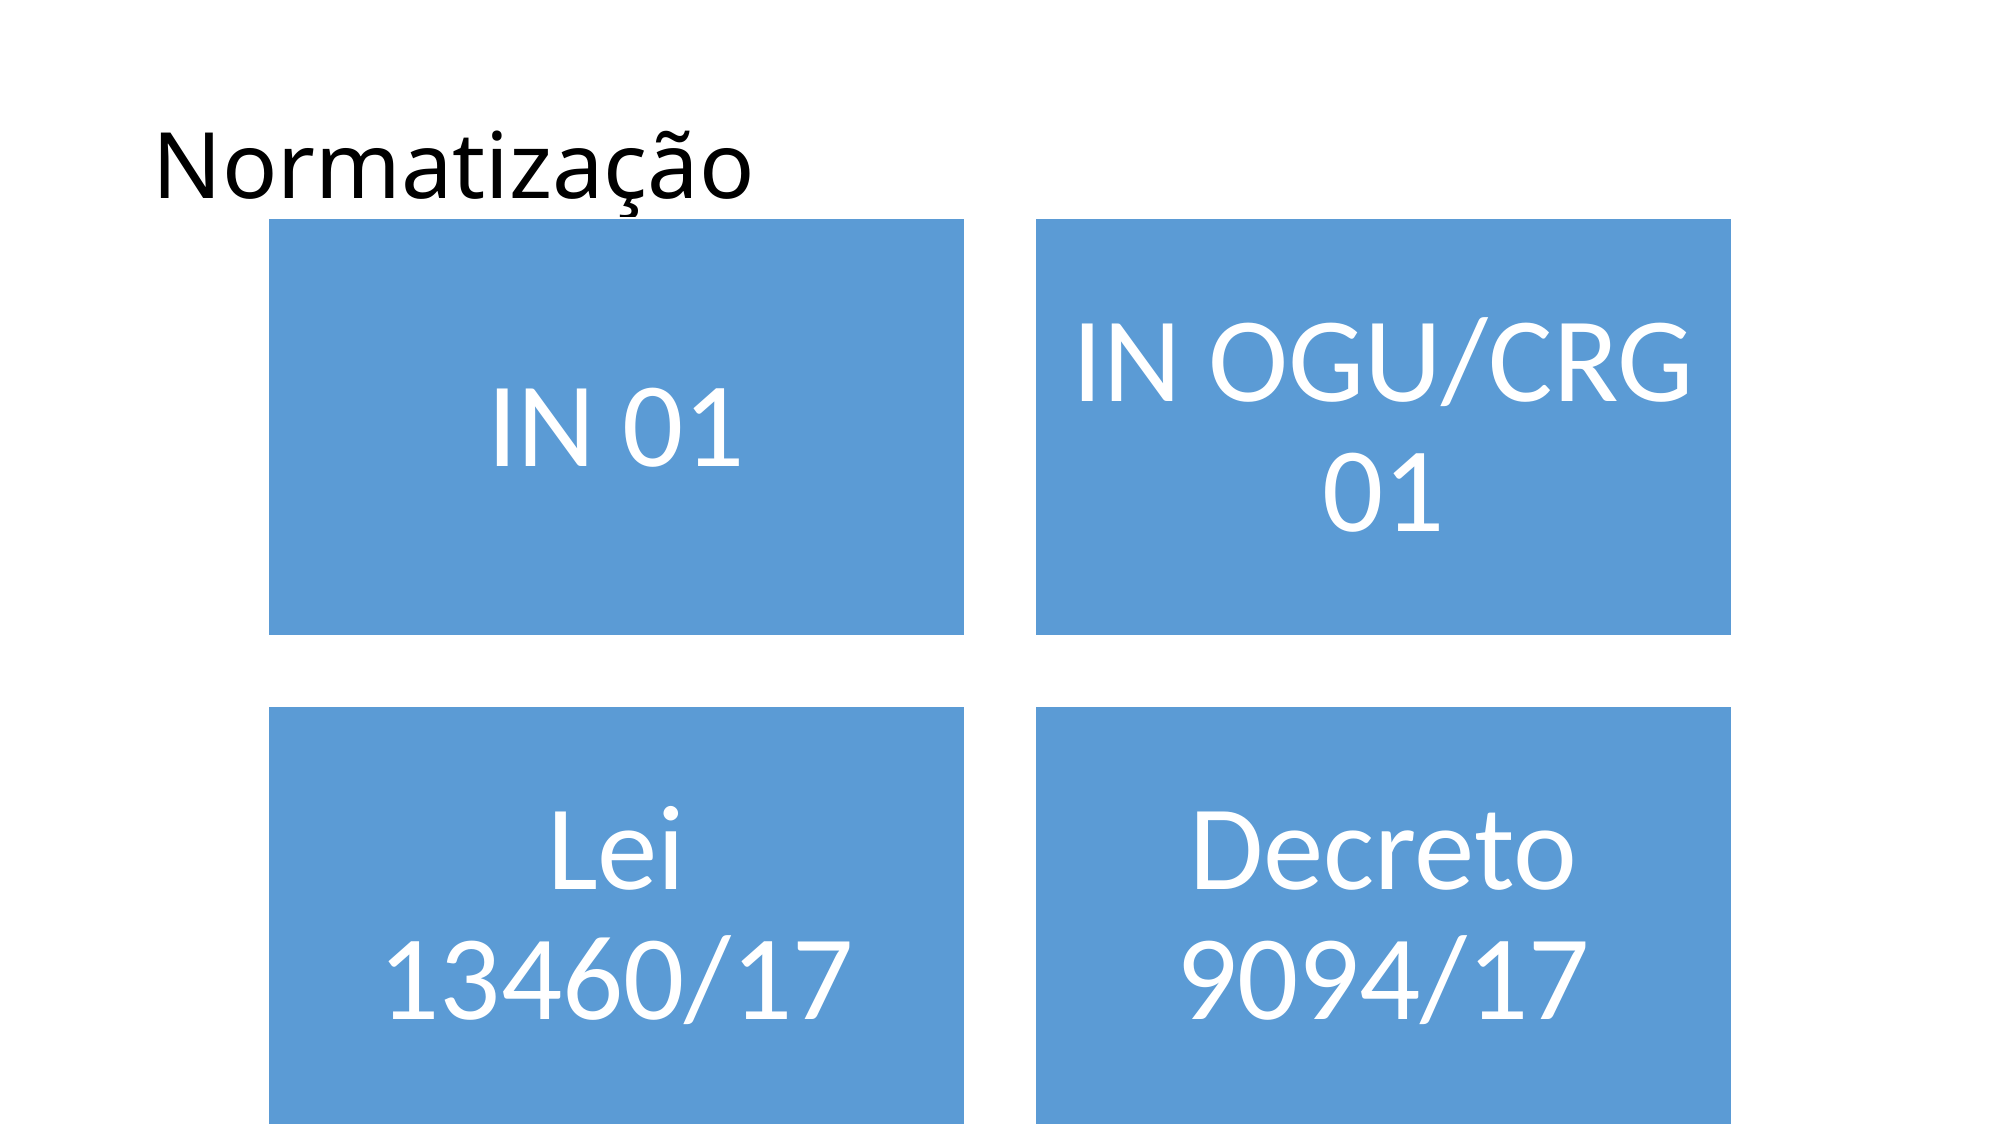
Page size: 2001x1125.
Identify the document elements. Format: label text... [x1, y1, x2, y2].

title Normatização [137, 59, 1863, 217]
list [0, 217, 2000, 1125]
